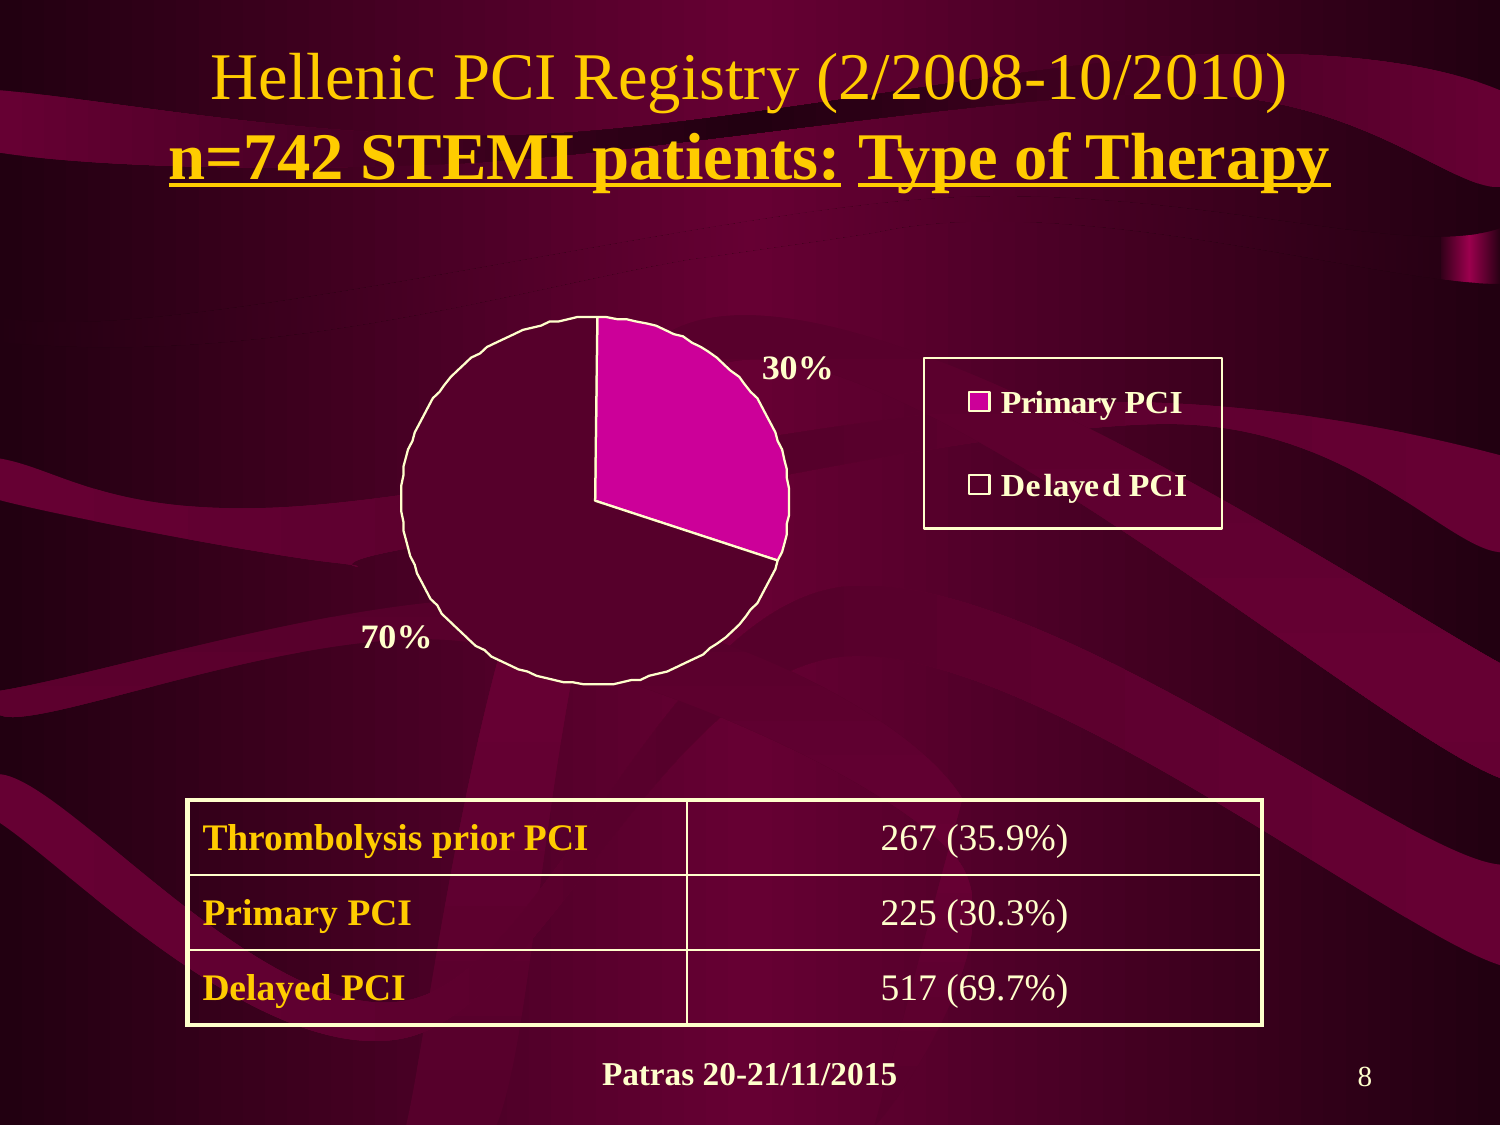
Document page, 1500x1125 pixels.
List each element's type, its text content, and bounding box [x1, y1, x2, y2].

footer Patras 20-21/11/2015 [512, 1027, 988, 1101]
title Hellenic PCI Registry (2/2008-10/2010) n=742 STEMI patients: Type of Therapy [0, 37, 1500, 188]
table_cell 517 (69.7%) [688, 951, 1260, 1023]
table_cell Delayed PCI [190, 951, 686, 1023]
table_cell 225 (30.3%) [688, 876, 1260, 949]
table_header Thrombolysis prior PCI [190, 802, 686, 874]
table_cell Primary PCI [190, 876, 686, 949]
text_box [274, 212, 1238, 813]
slide_number 8 [1074, 1024, 1388, 1101]
table_header 267 (35.9%) [688, 802, 1260, 874]
